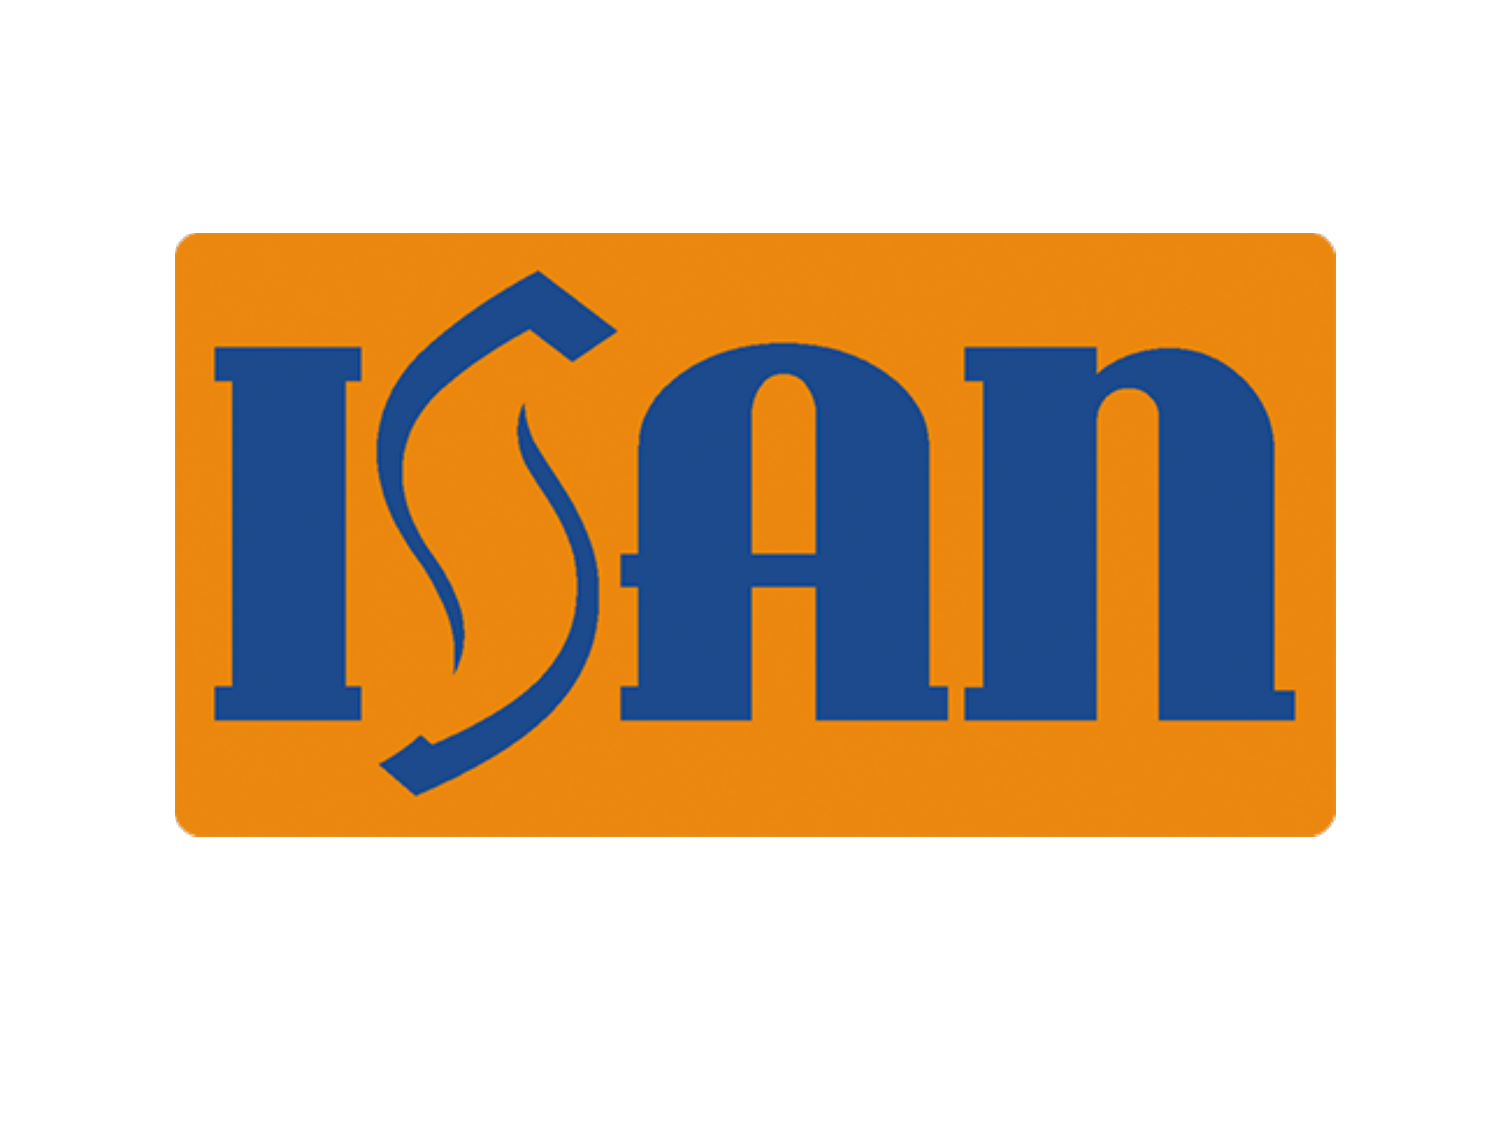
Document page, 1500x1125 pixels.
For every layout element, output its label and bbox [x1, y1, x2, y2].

list [175, 233, 1337, 838]
